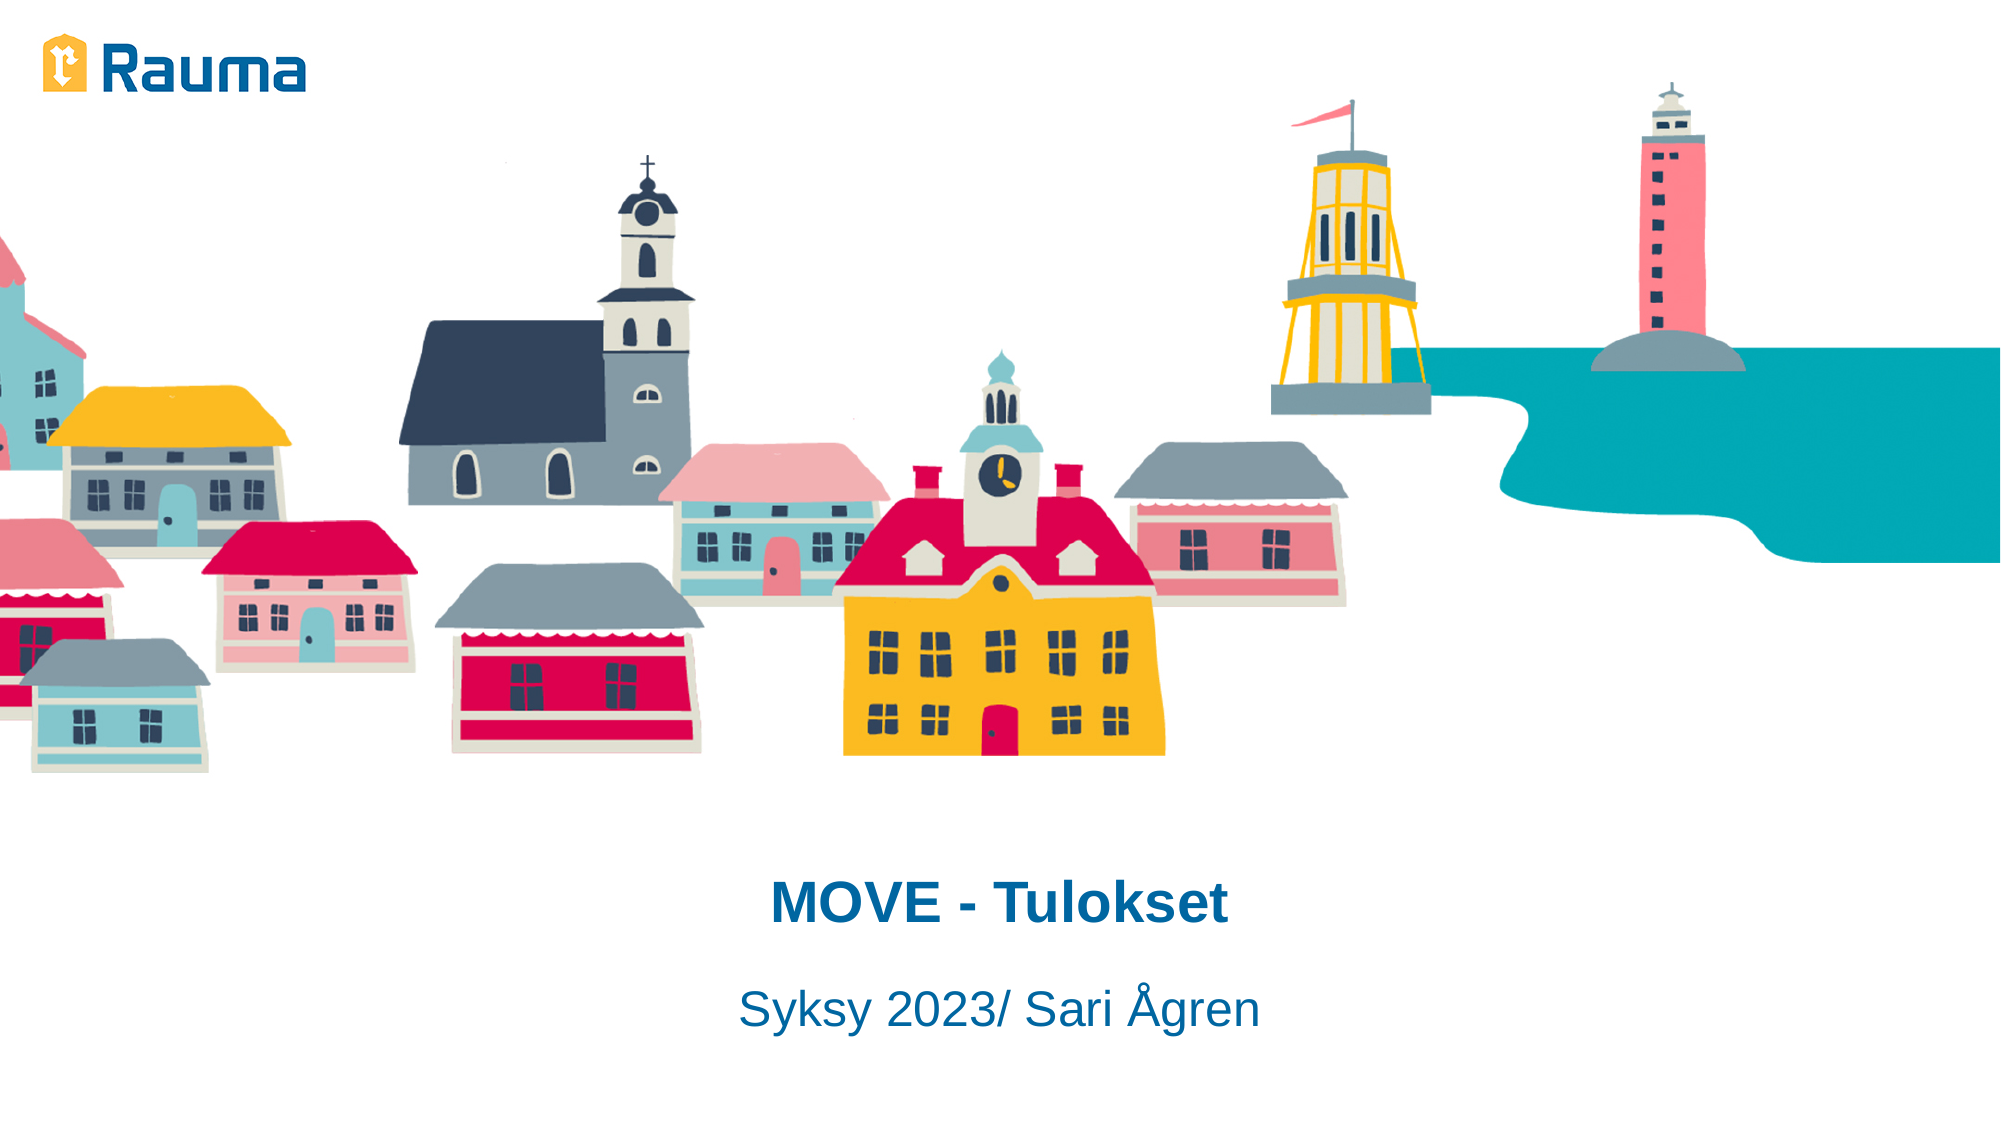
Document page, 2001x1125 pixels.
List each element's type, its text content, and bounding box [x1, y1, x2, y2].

picture [0, 0, 2001, 1125]
subtitle Syksy 2023/ Sari Ågren [300, 969, 1700, 1071]
title MOVE - Tulokset [150, 834, 1850, 965]
